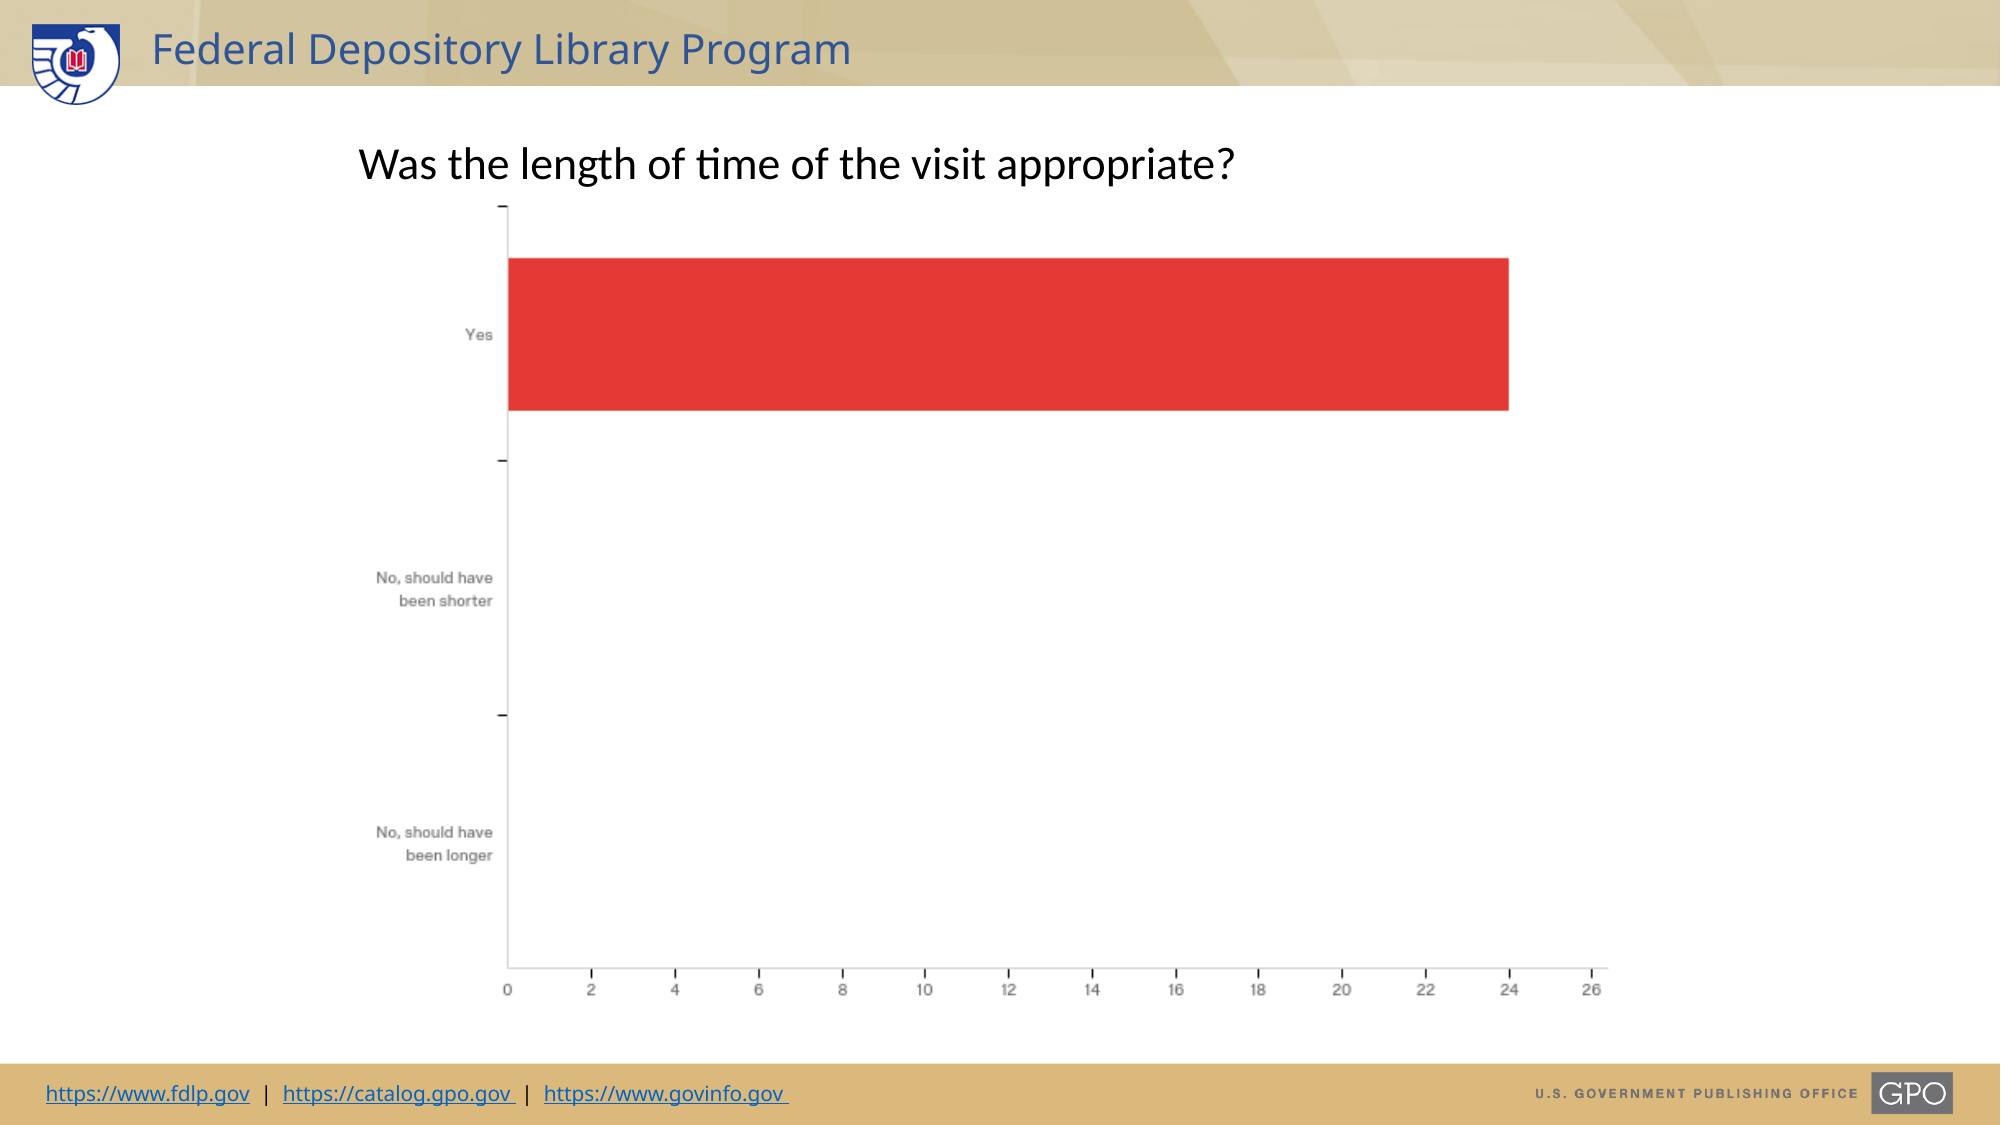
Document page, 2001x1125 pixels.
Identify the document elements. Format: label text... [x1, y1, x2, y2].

picture [0, 0, 2000, 105]
picture [343, 196, 1657, 1018]
text_box Was the length of time of the visit appropriate? [343, 126, 1694, 188]
picture [1532, 1072, 1953, 1114]
